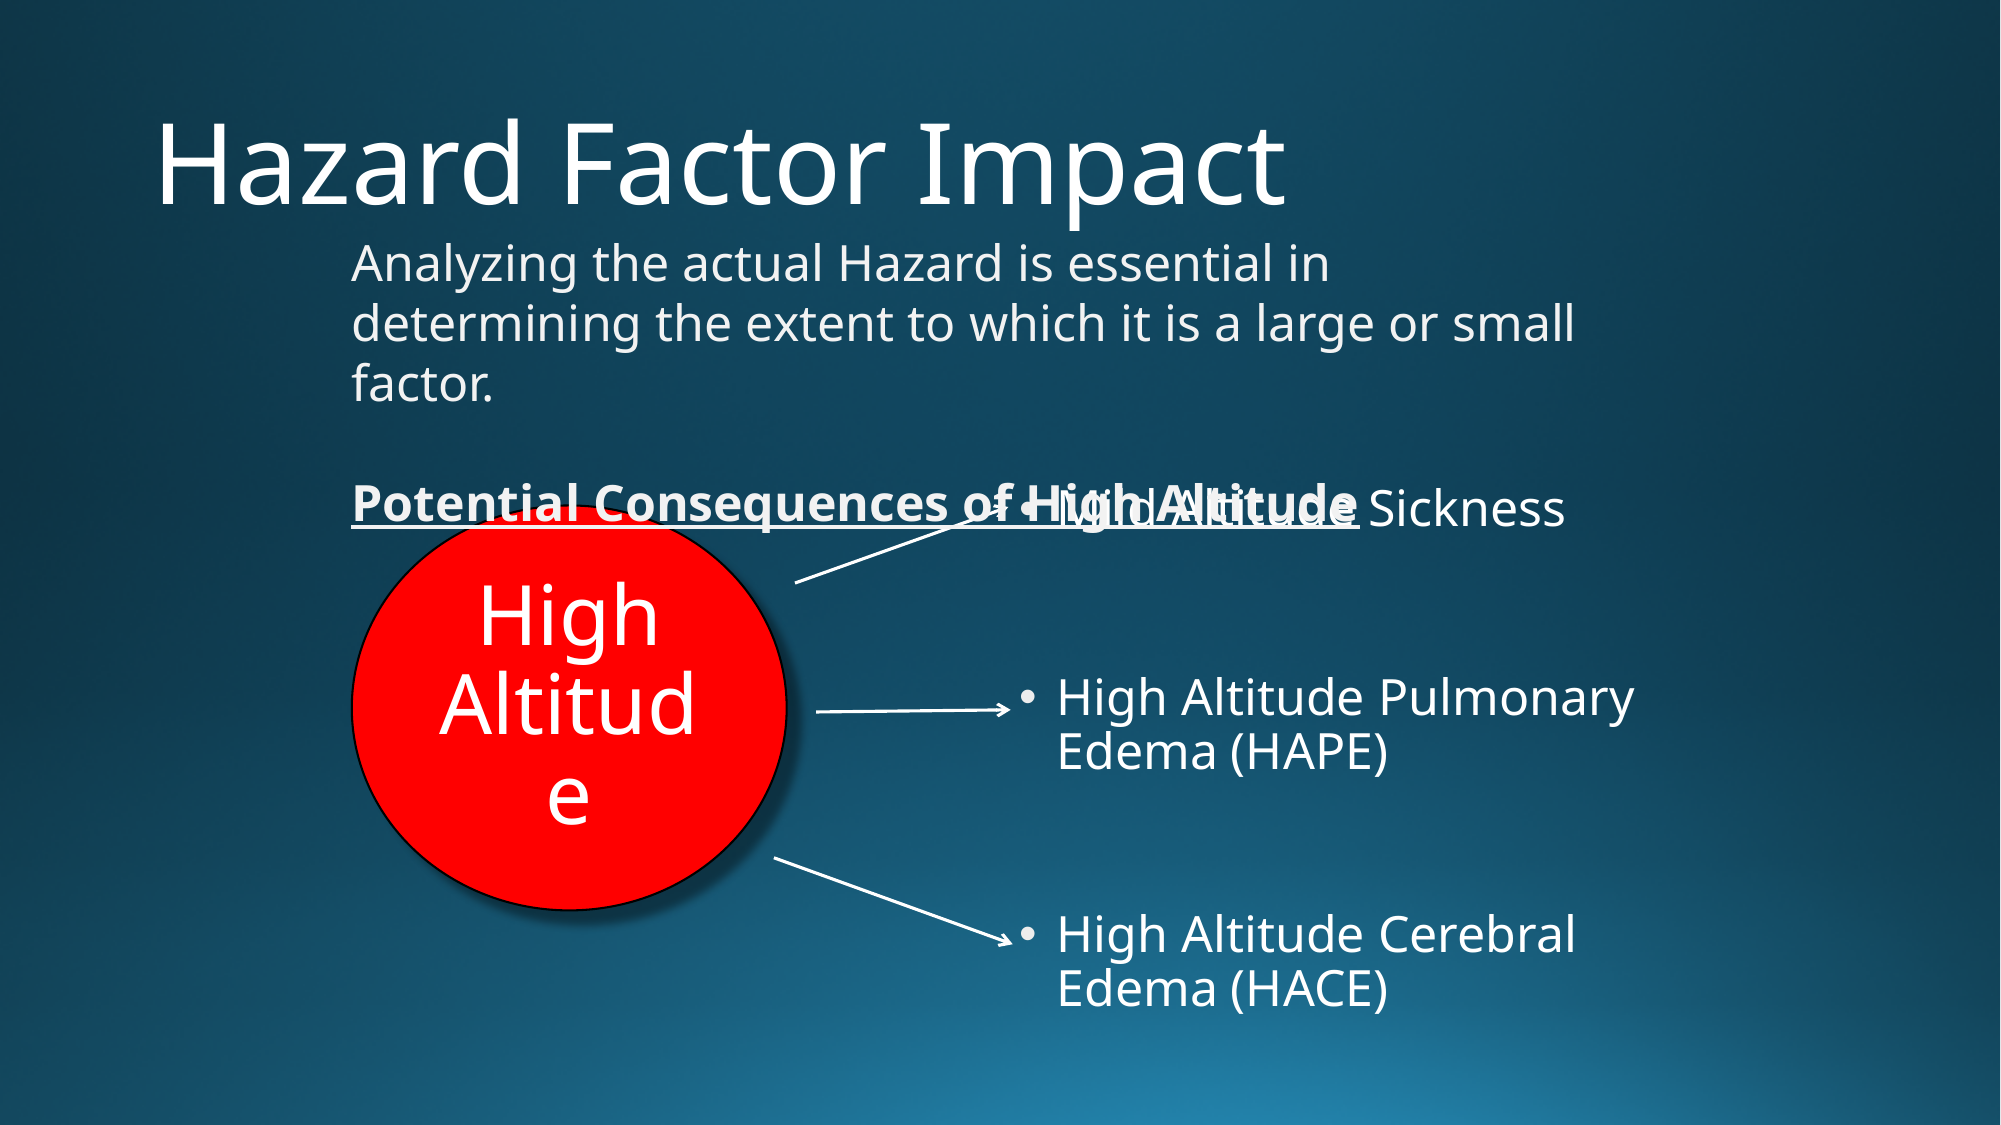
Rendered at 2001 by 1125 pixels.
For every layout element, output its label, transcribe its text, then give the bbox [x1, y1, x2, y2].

title Hazard Factor Impact [137, 59, 1863, 278]
list Mild Altitude Sickness High Altitude Pulmonary Edema (HAPE) High Altitude Cerebral Edema (HACE) [1004, 476, 1682, 1069]
text_box Analyzing the actual Hazard is essential in determining the extent to which it is a large or small factor. Potential Consequences of High Altitude [336, 223, 1615, 539]
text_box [773, 857, 1013, 945]
picture [0, 0, 2001, 1125]
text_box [351, 505, 787, 911]
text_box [794, 506, 1009, 584]
